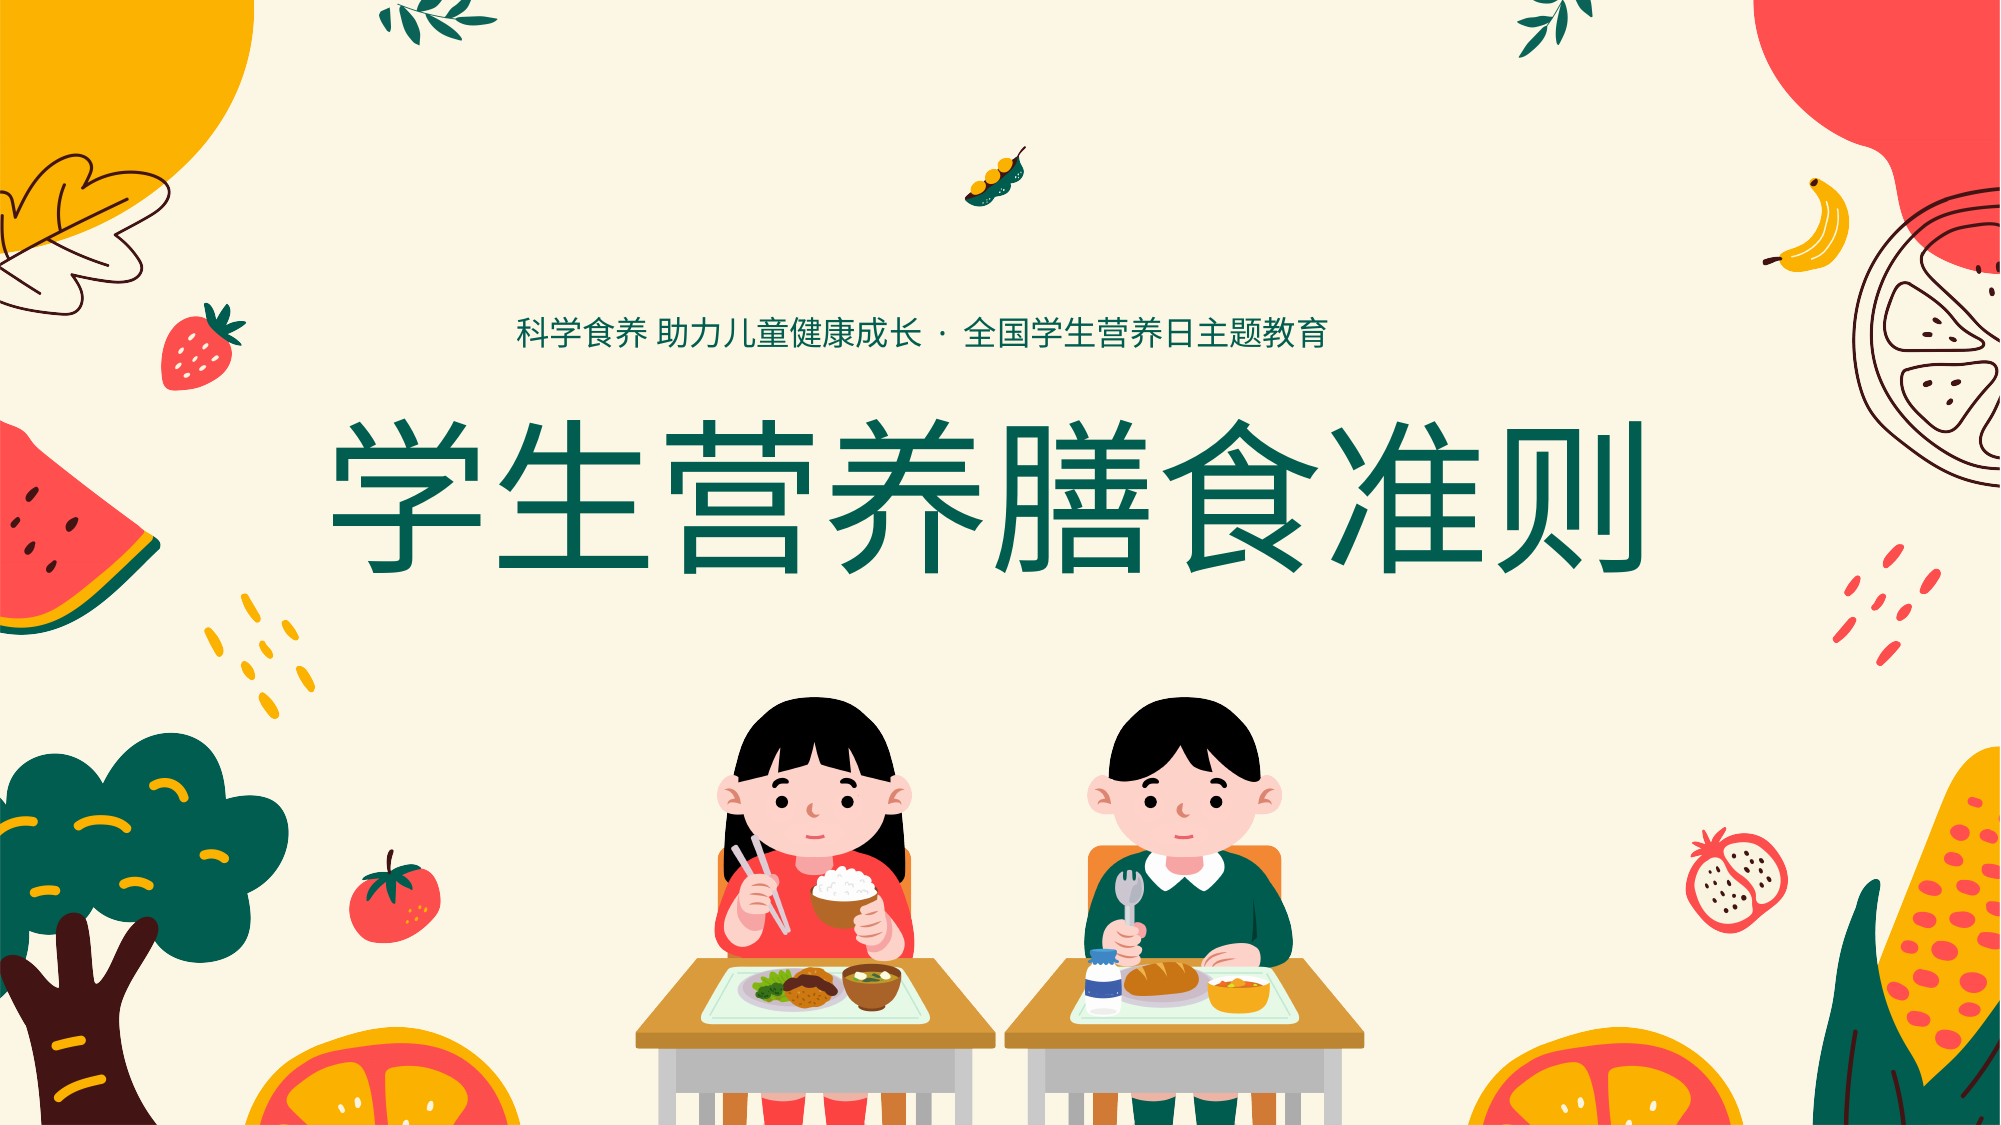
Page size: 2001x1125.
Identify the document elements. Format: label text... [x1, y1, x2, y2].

text_box 科学食养 助力儿童健康成长 · 全国学生营养日主题教育 [501, 304, 1499, 360]
picture [1675, 808, 1805, 939]
text_box 学生营养膳食准则 [308, 386, 1692, 601]
picture [963, 137, 1037, 219]
picture [167, 562, 355, 746]
picture [635, 697, 1365, 1125]
picture [1436, 983, 1757, 1125]
picture [330, 838, 457, 948]
picture [132, 283, 258, 403]
picture [213, 983, 534, 1125]
picture [1757, 173, 1873, 286]
picture [1823, 516, 1949, 675]
